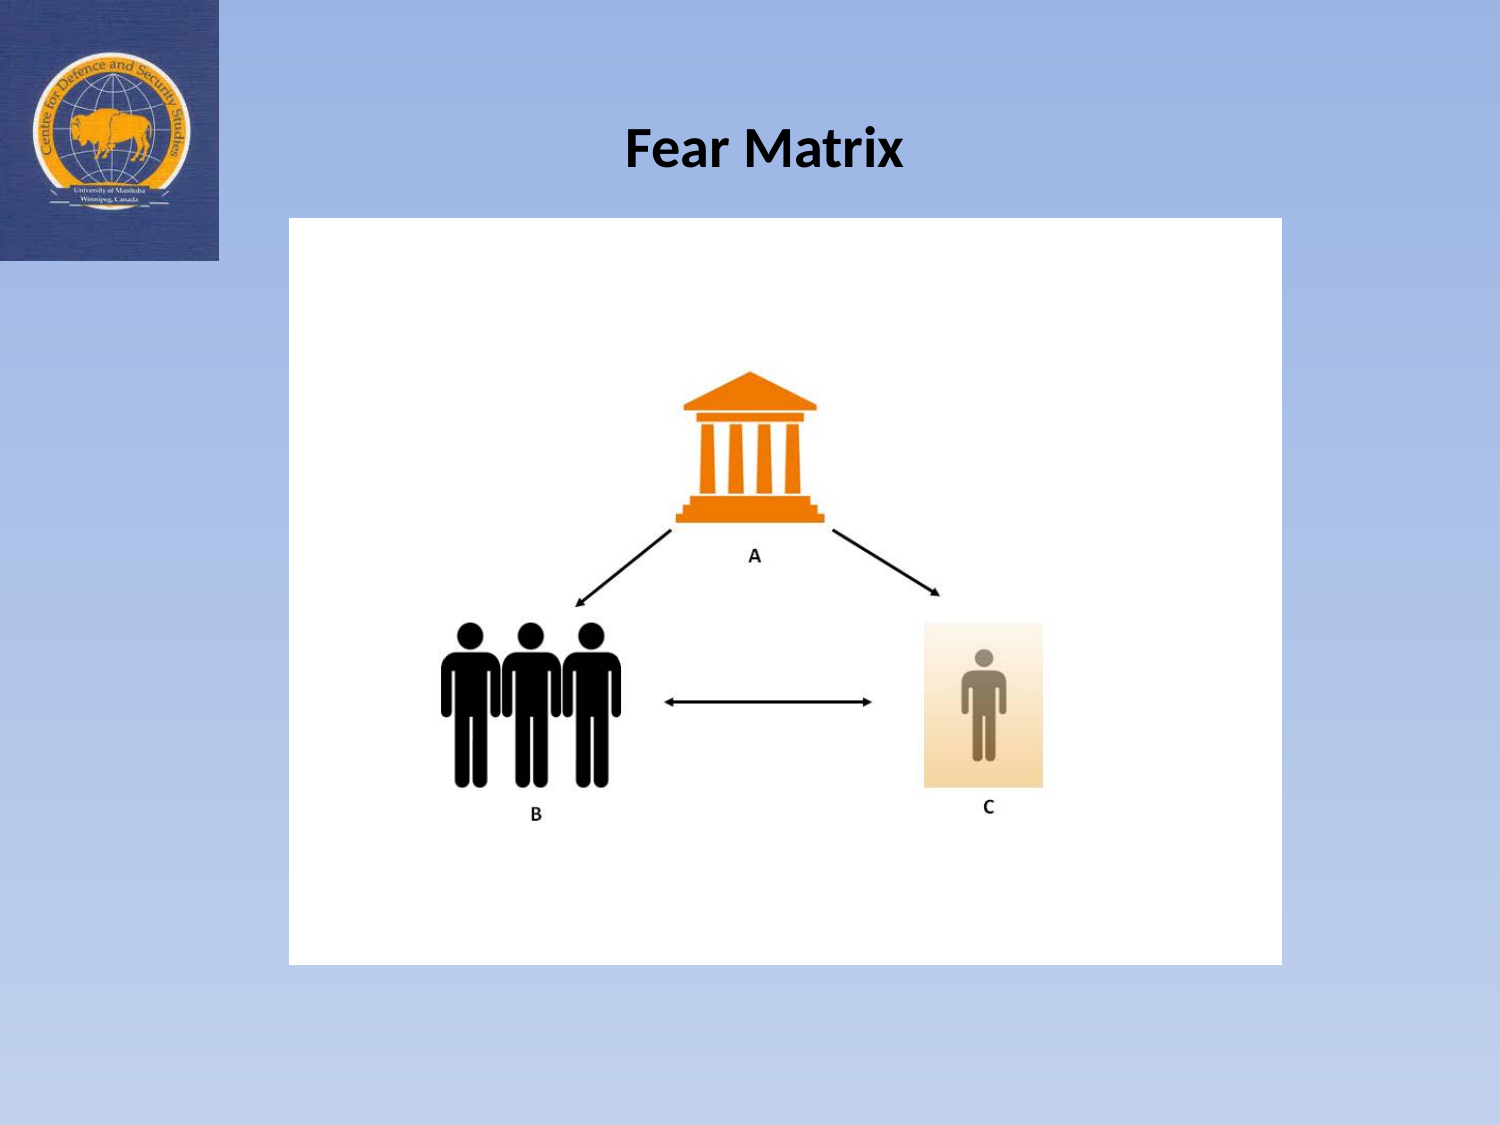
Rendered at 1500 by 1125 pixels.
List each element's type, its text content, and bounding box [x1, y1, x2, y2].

text_box Fear Matrix [610, 101, 920, 187]
picture [288, 218, 1282, 965]
picture [0, 0, 219, 261]
